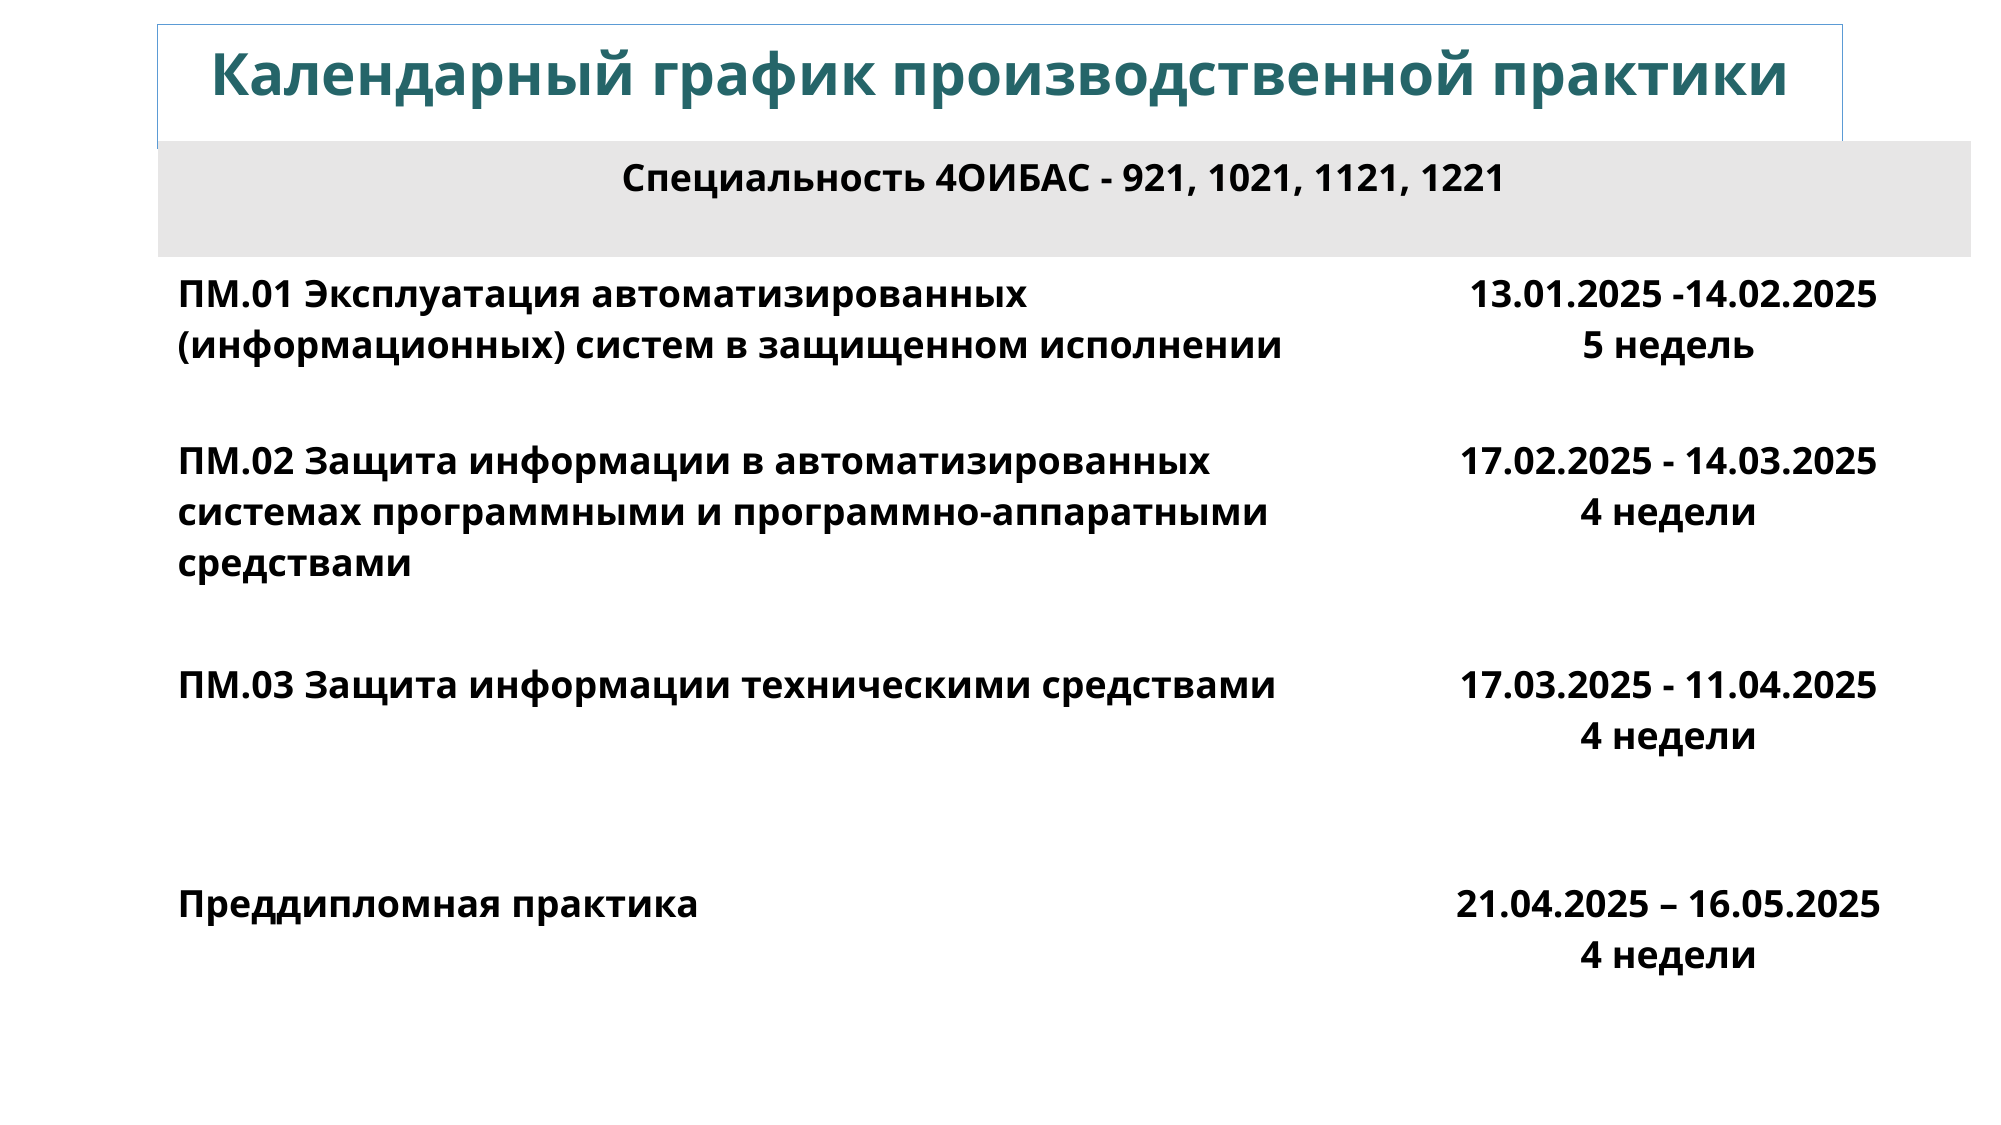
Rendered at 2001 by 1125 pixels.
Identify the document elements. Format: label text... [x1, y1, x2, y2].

table_cell 13.01.2025 -14.02.2025 5 недель [1367, 257, 1971, 424]
table_cell 17.03.2025 - 11.04.2025 4 недели [1367, 648, 1971, 867]
table_cell 17.02.2025 - 14.03.2025 4 недели [1367, 424, 1971, 648]
table_cell 21.04.2025 – 16.05.2025 4 недели [1367, 867, 1971, 1052]
table_cell Преддипломная практика [158, 867, 1367, 1052]
table_cell ПМ.02 Защита информации в автоматизированных системах программными и программно-аппаратными средствами [158, 424, 1367, 648]
title Календарный график производственной практики [157, 24, 1843, 149]
table_header Специальность 4ОИБАС - 921, 1021, 1121, 1221 [158, 141, 1971, 257]
table_cell ПМ.03 Защита информации техническими средствами [158, 648, 1367, 867]
table_cell ПМ.01 Эксплуатация автоматизированных (информационных) систем в защищенном исполнении [158, 257, 1367, 424]
